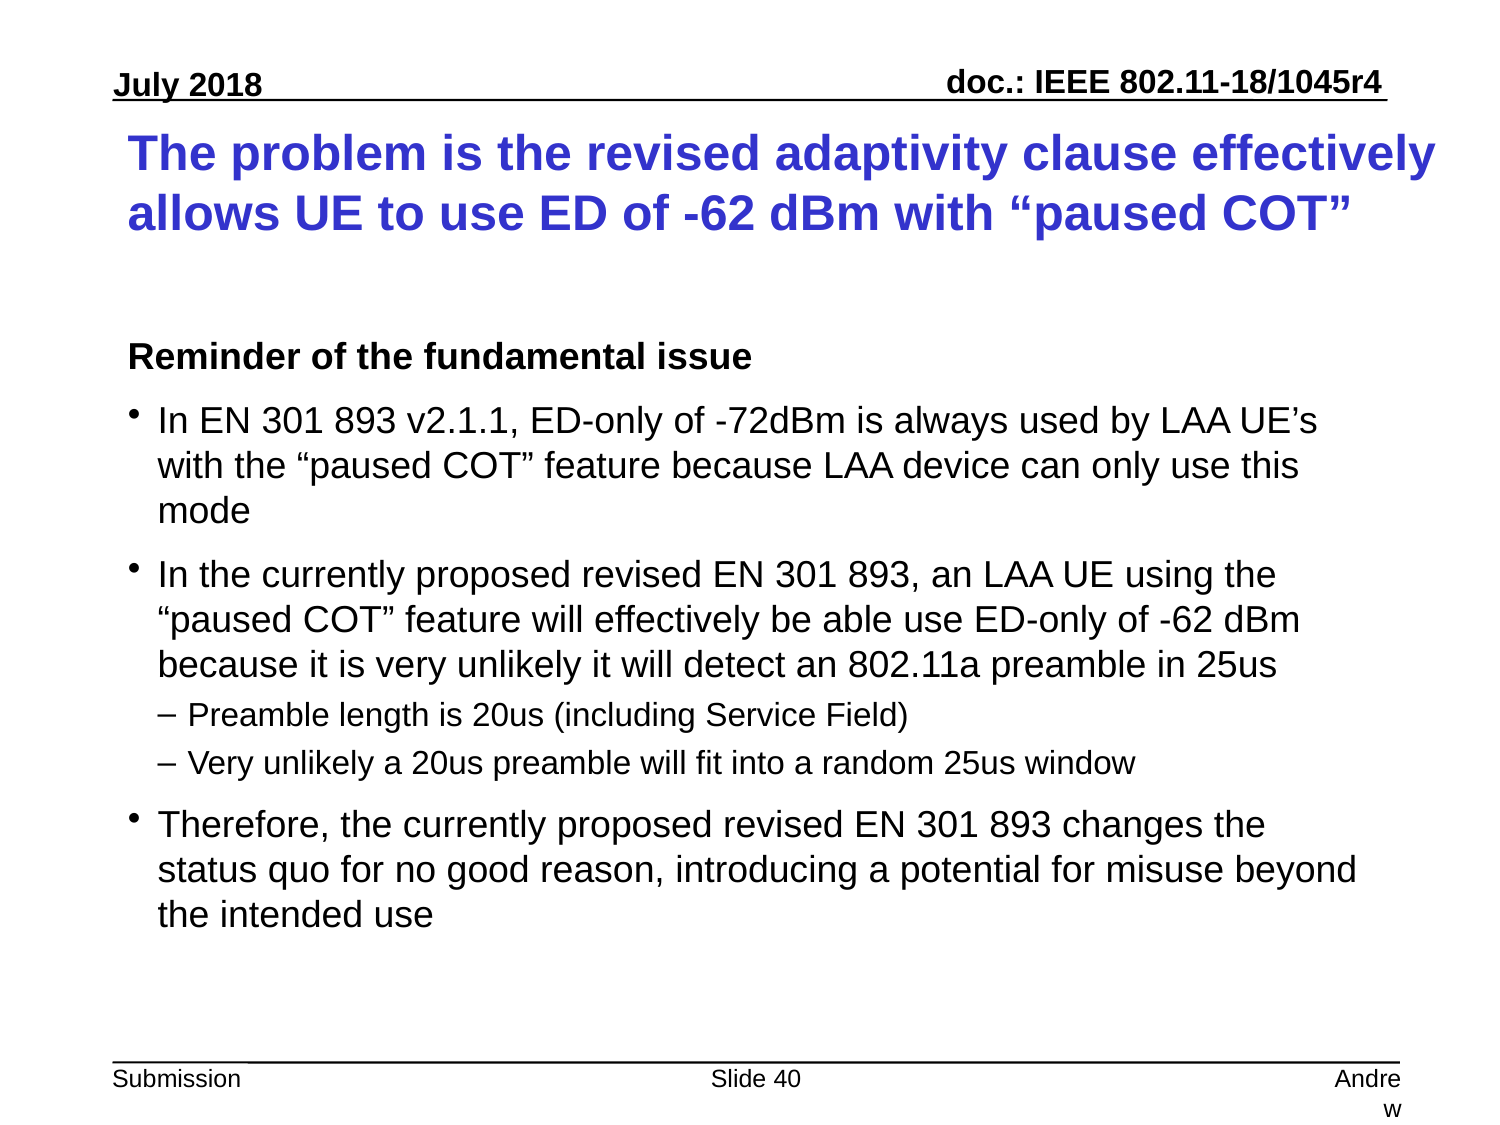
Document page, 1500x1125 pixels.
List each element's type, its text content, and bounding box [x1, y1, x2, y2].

title The problem is the revised adaptivity clause effectively allows UE to use ED of -62 dBm with “paused COT” [112, 112, 1500, 288]
list Reminder of the fundamental issue In EN 301 893 v2.1.1, ED-only of -72dBm is always used by LAA UE’s with the “paused COT” feature because LAA device can only use this mode In the currently proposed revised EN 301 893, an LAA UE using the “paused COT” feature will effectively be able use ED-only of -62 dBm because it is very unlikely it will detect an 802.11a preamble in 25us Preamble length is 20us (including Service Field) Very unlikely a 20us preamble will fit into a random 25us window Therefore, the currently proposed revised EN 301 893 changes the status quo for no good reason, introducing a potential for misuse beyond the intended use [112, 324, 1388, 1000]
footer Andrew Myles, Cisco [1320, 1061, 1402, 1093]
slide_number Slide 40 [709, 1061, 803, 1093]
